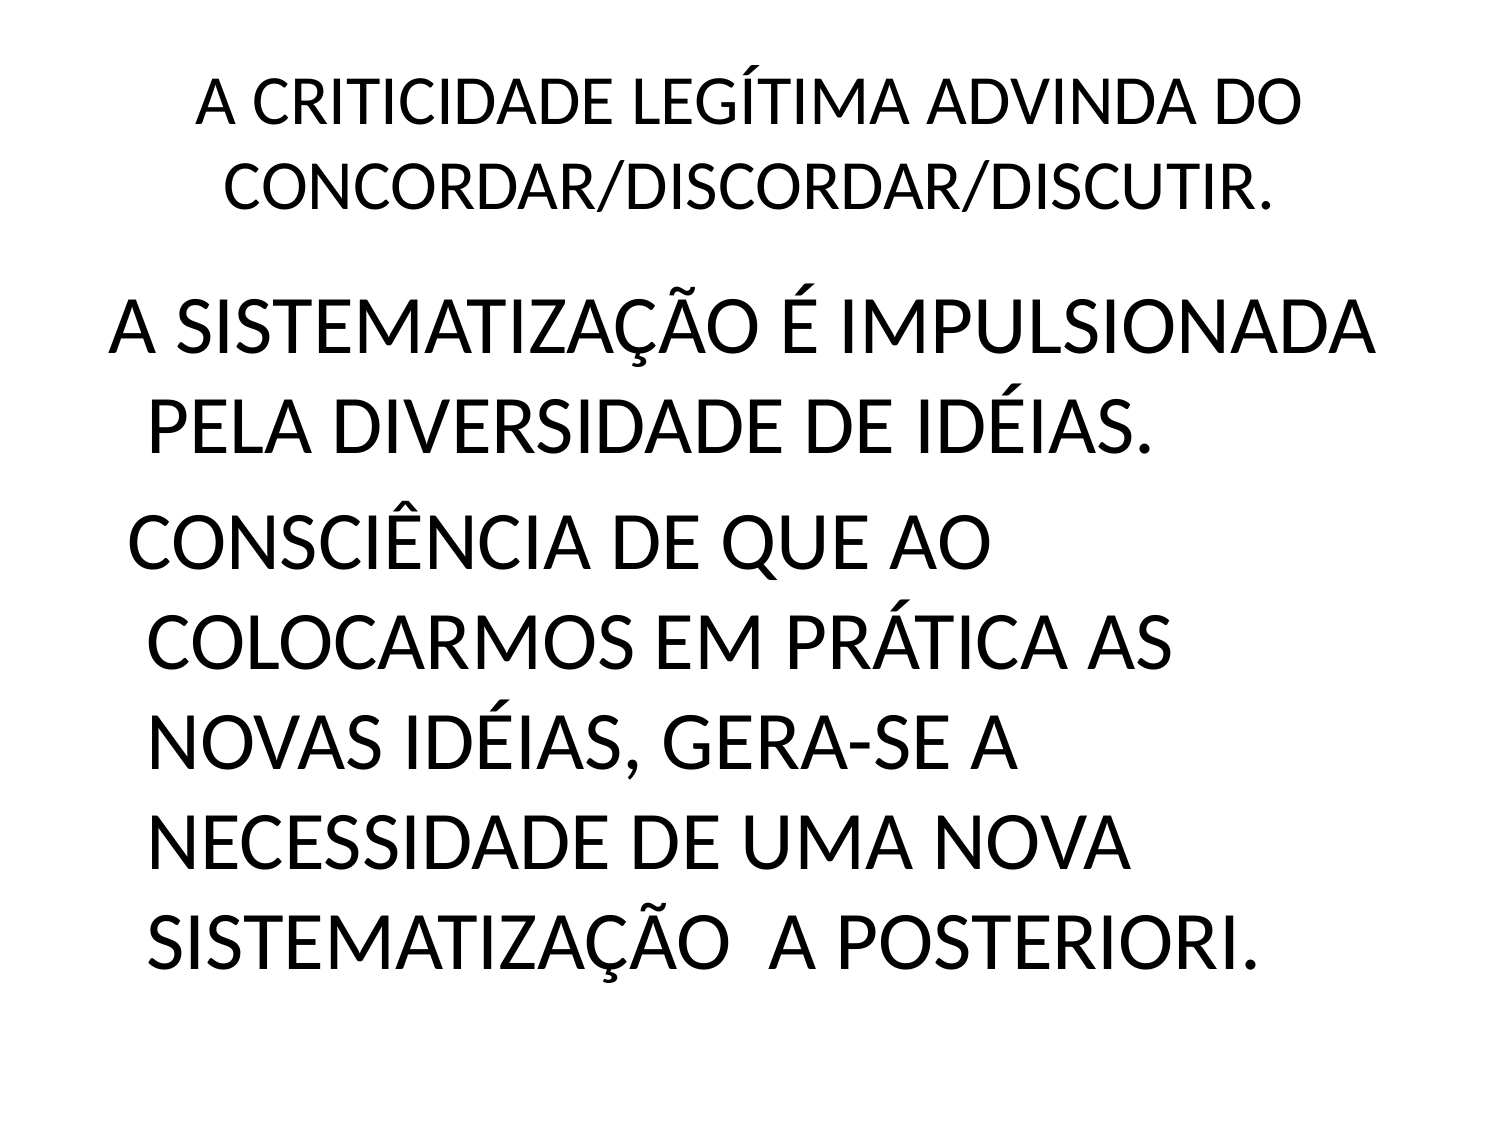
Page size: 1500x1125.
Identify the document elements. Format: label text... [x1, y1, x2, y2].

title A CRITICIDADE LEGÍTIMA ADVINDA DO CONCORDAR/DISCORDAR/DISCUTIR. [75, 45, 1425, 233]
list A SISTEMATIZAÇÃO É IMPULSIONADA PELA DIVERSIDADE DE IDÉIAS. CONSCIÊNCIA DE QUE AO COLOCARMOS EM PRÁTICA AS NOVAS IDÉIAS, GERA-SE A NECESSIDADE DE UMA NOVA SISTEMATIZAÇÃO A POSTERIORI. [75, 262, 1425, 1005]
